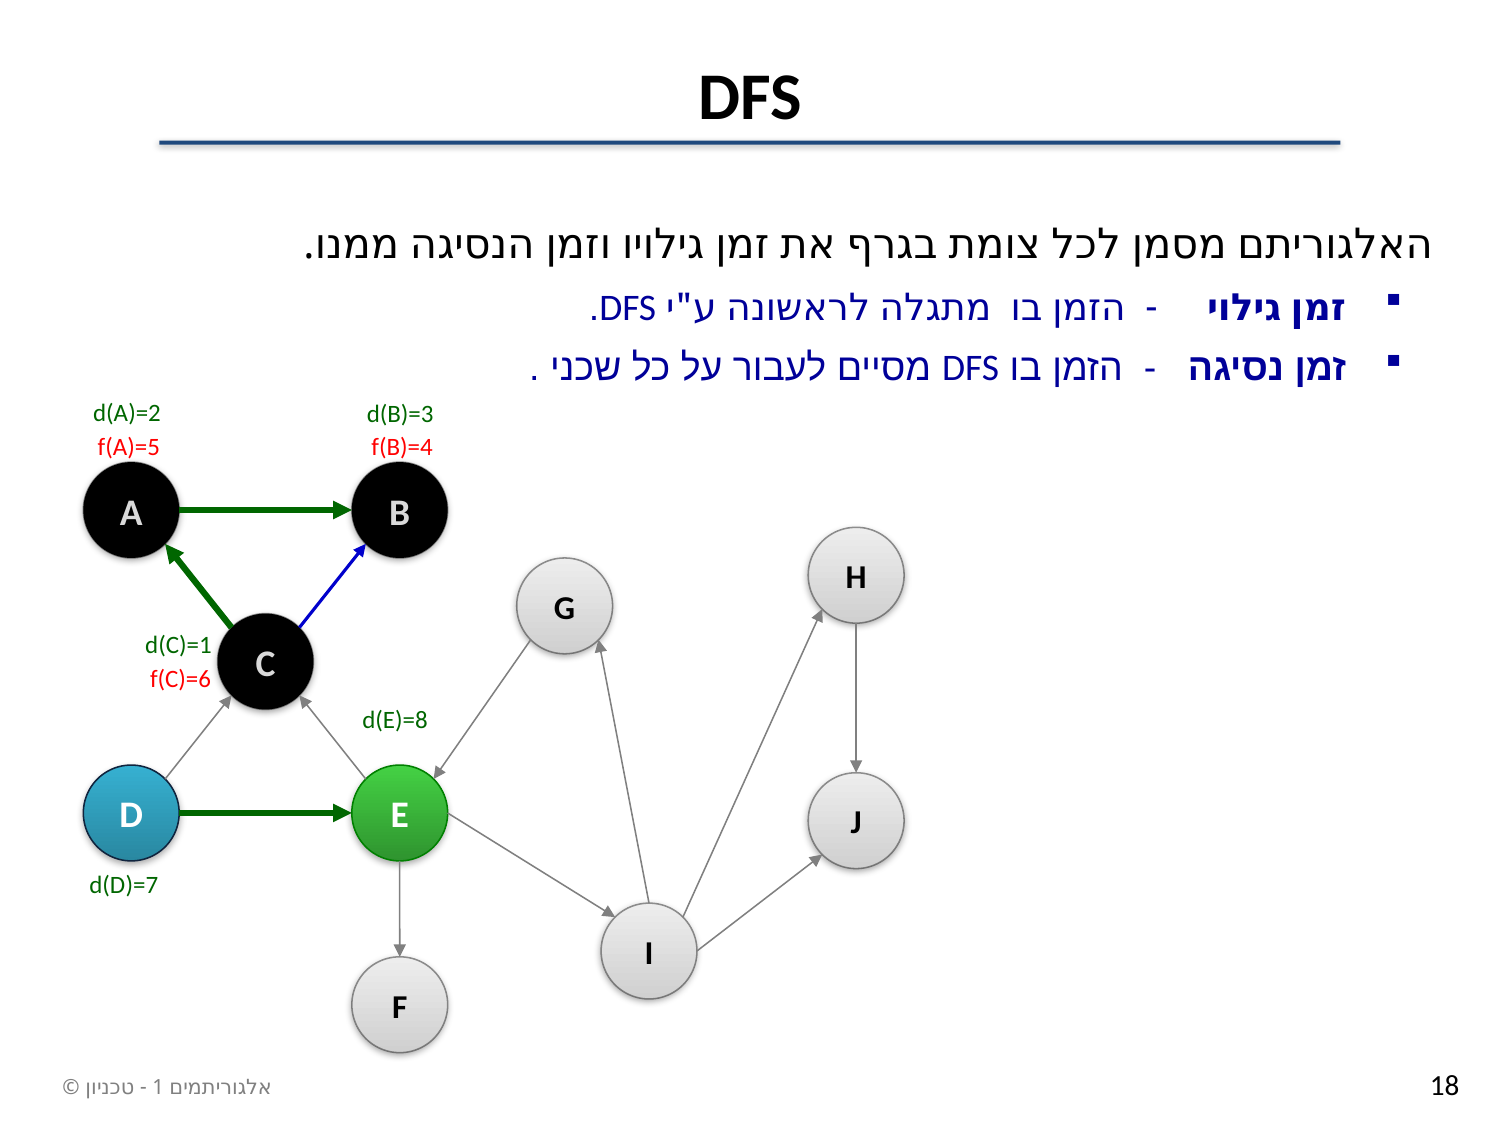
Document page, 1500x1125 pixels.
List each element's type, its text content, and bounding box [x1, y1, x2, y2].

title DFS [33, 0, 1466, 141]
text_box f(B)=4 [356, 423, 448, 460]
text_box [83, 461, 905, 1053]
text_box f(A)=5 [82, 422, 176, 461]
text_box d(B)=3 [352, 389, 449, 435]
text_box d(A)=2 [78, 388, 177, 434]
